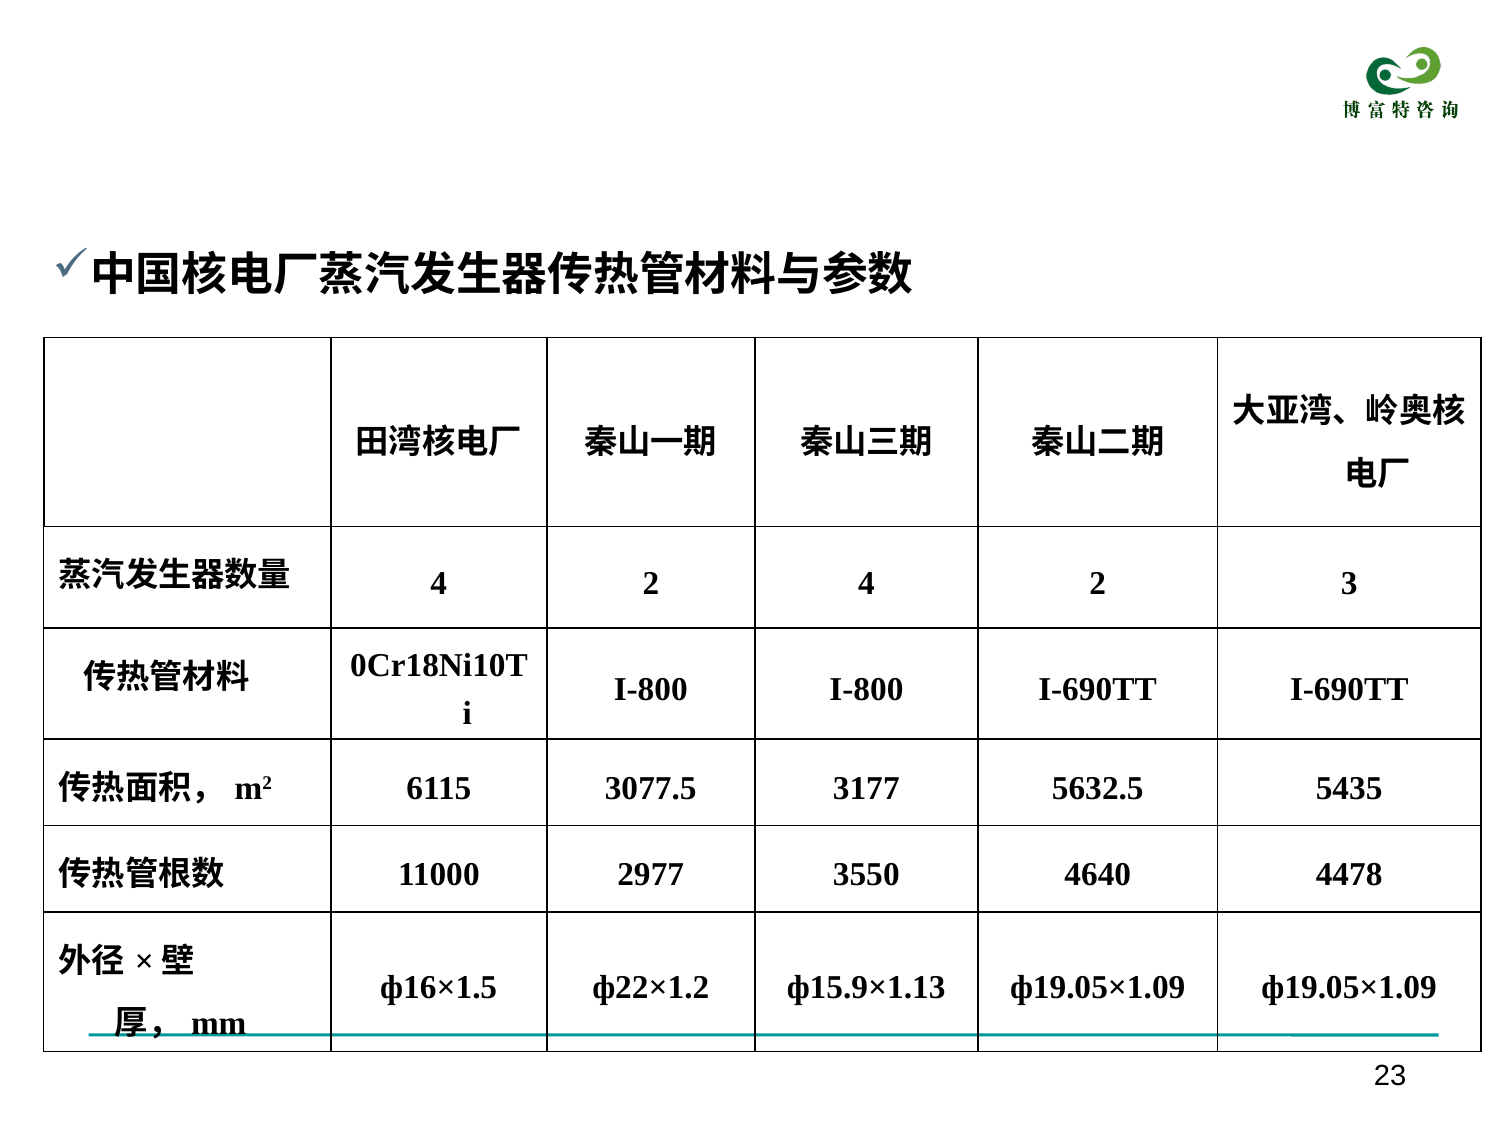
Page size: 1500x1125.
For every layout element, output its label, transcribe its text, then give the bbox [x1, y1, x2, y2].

table_header 秦山三期 [756, 338, 977, 526]
table_cell I-690TT [979, 629, 1217, 738]
table_cell 3550 [756, 826, 977, 911]
table_cell 外径×壁厚，mm [44, 913, 330, 1051]
table_cell 5435 [1218, 740, 1480, 825]
table_header 大亚湾、岭奥核电厂 [1218, 338, 1480, 526]
table_header 秦山二期 [979, 338, 1217, 526]
table_cell ф16×1.5 [332, 913, 546, 1051]
table_cell 4640 [979, 826, 1217, 911]
table_cell 2977 [548, 826, 754, 911]
table_cell 11000 [332, 826, 546, 911]
table_cell 3177 [756, 740, 977, 825]
picture [1329, 46, 1477, 121]
table_cell 传热面积，m2 [44, 740, 330, 825]
table_cell 3077.5 [548, 740, 754, 825]
table_cell 3 [1218, 527, 1480, 627]
table_cell ф22×1.2 [548, 913, 754, 1051]
table_header [45, 338, 330, 526]
table_cell I-800 [548, 629, 754, 738]
table_cell 传热管材料 [44, 629, 330, 738]
table_cell ф19.05×1.09 [1218, 913, 1480, 1051]
text_box 中国核电厂蒸汽发生器传热管材料与参数 [37, 237, 1018, 308]
table_cell 2 [979, 527, 1217, 627]
table_cell ф15.9×1.13 [756, 913, 977, 1051]
table_cell ф19.05×1.09 [979, 913, 1217, 1051]
table_cell 2 [548, 527, 754, 627]
table_cell I-690TT [1218, 629, 1480, 738]
table_cell 传热管根数 [44, 826, 330, 911]
table_header 田湾核电厂 [332, 338, 546, 526]
table_cell 0Cr18Ni10Ti [332, 629, 546, 738]
table_cell 4 [756, 527, 977, 627]
table_cell 4 [332, 527, 546, 627]
table_cell 6115 [332, 740, 546, 825]
table_cell 蒸汽发生器数量 [44, 527, 330, 627]
table_cell 4478 [1218, 826, 1480, 911]
table_header 秦山一期 [548, 338, 754, 526]
table_cell 5632.5 [979, 740, 1217, 825]
table_cell I-800 [756, 629, 977, 738]
